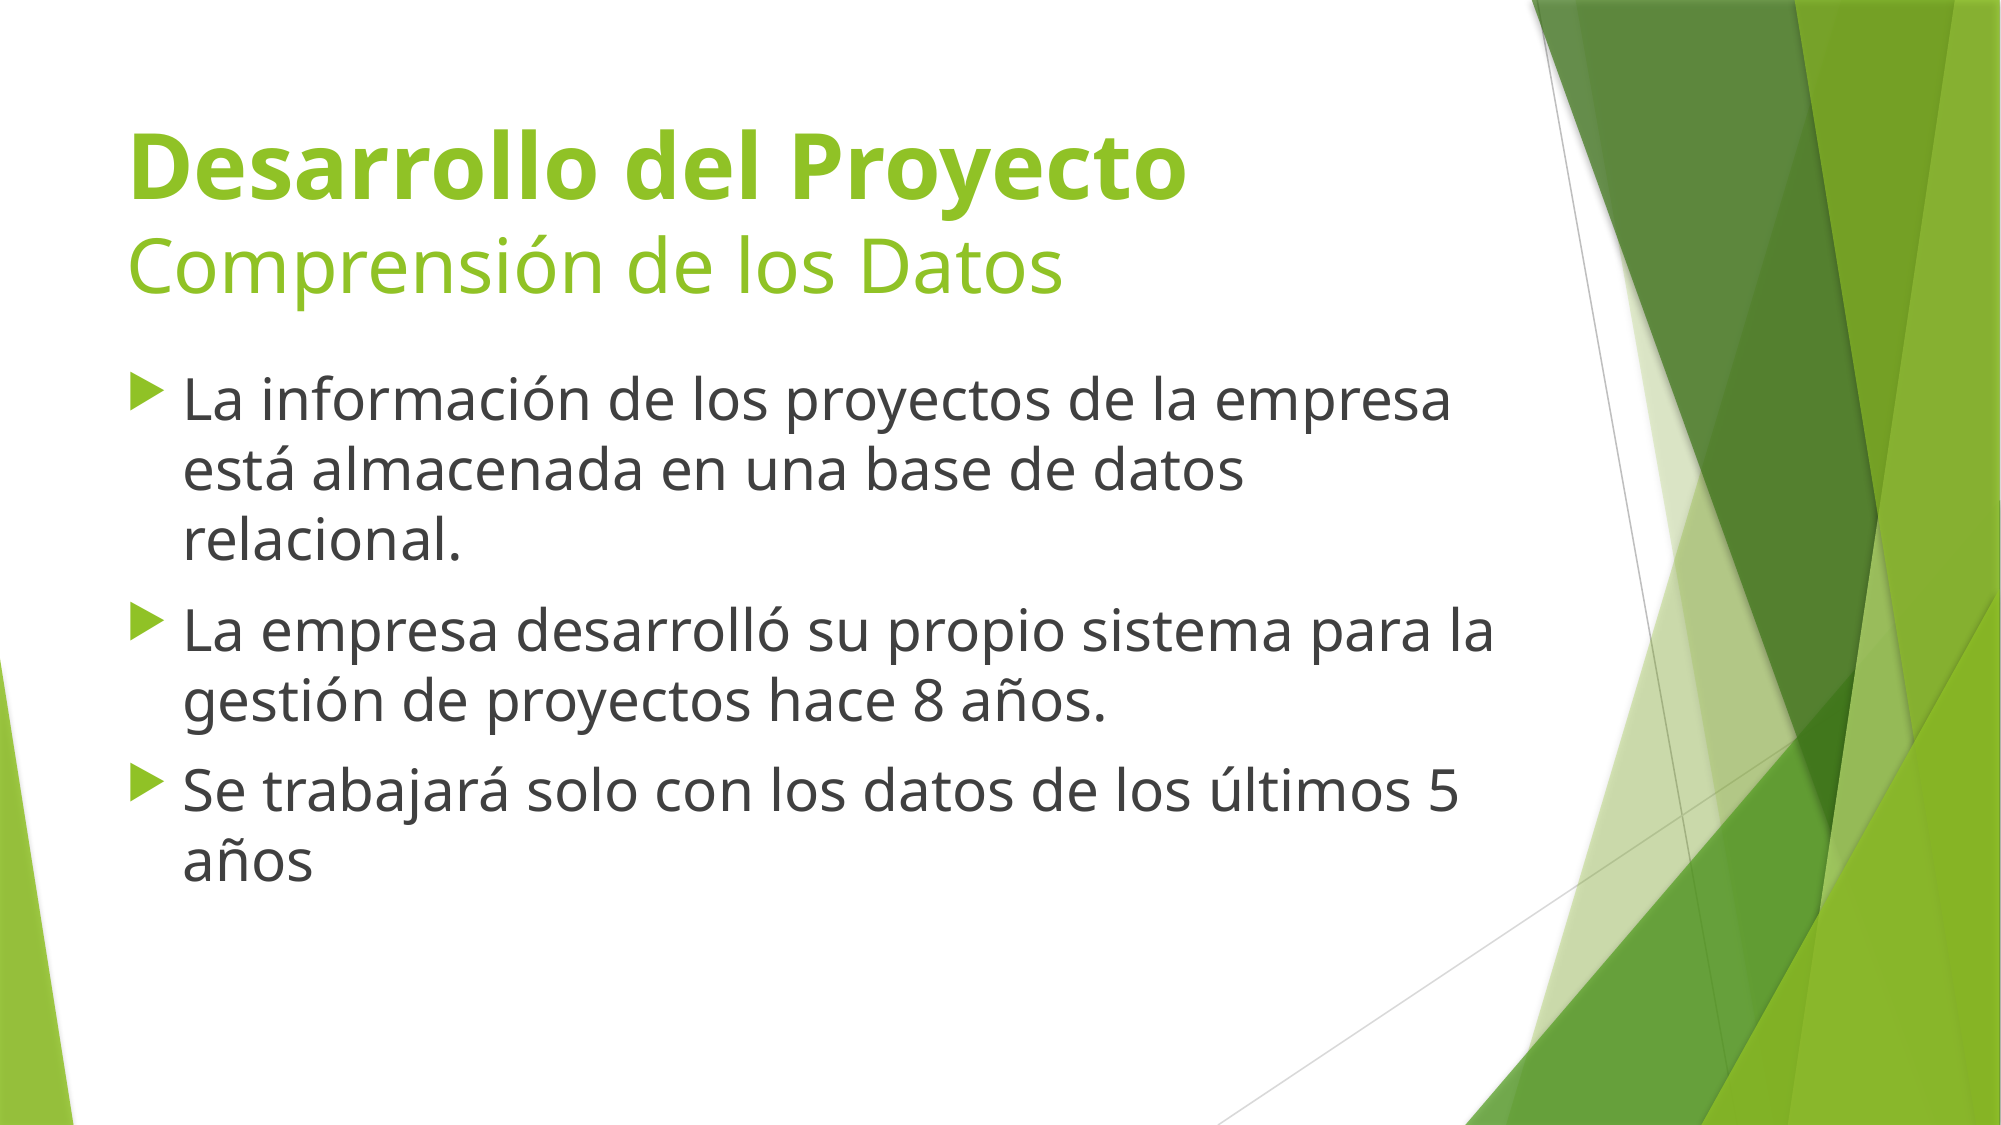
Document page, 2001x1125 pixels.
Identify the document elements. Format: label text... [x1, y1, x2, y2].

list La información de los proyectos de la empresa está almacenada en una base de datos relacional. La empresa desarrolló su propio sistema para la gestión de proyectos hace 8 años. Se trabajará solo con los datos de los últimos 5 años [111, 354, 1522, 992]
title Desarrollo del Proyecto Comprensión de los Datos [111, 99, 1522, 317]
